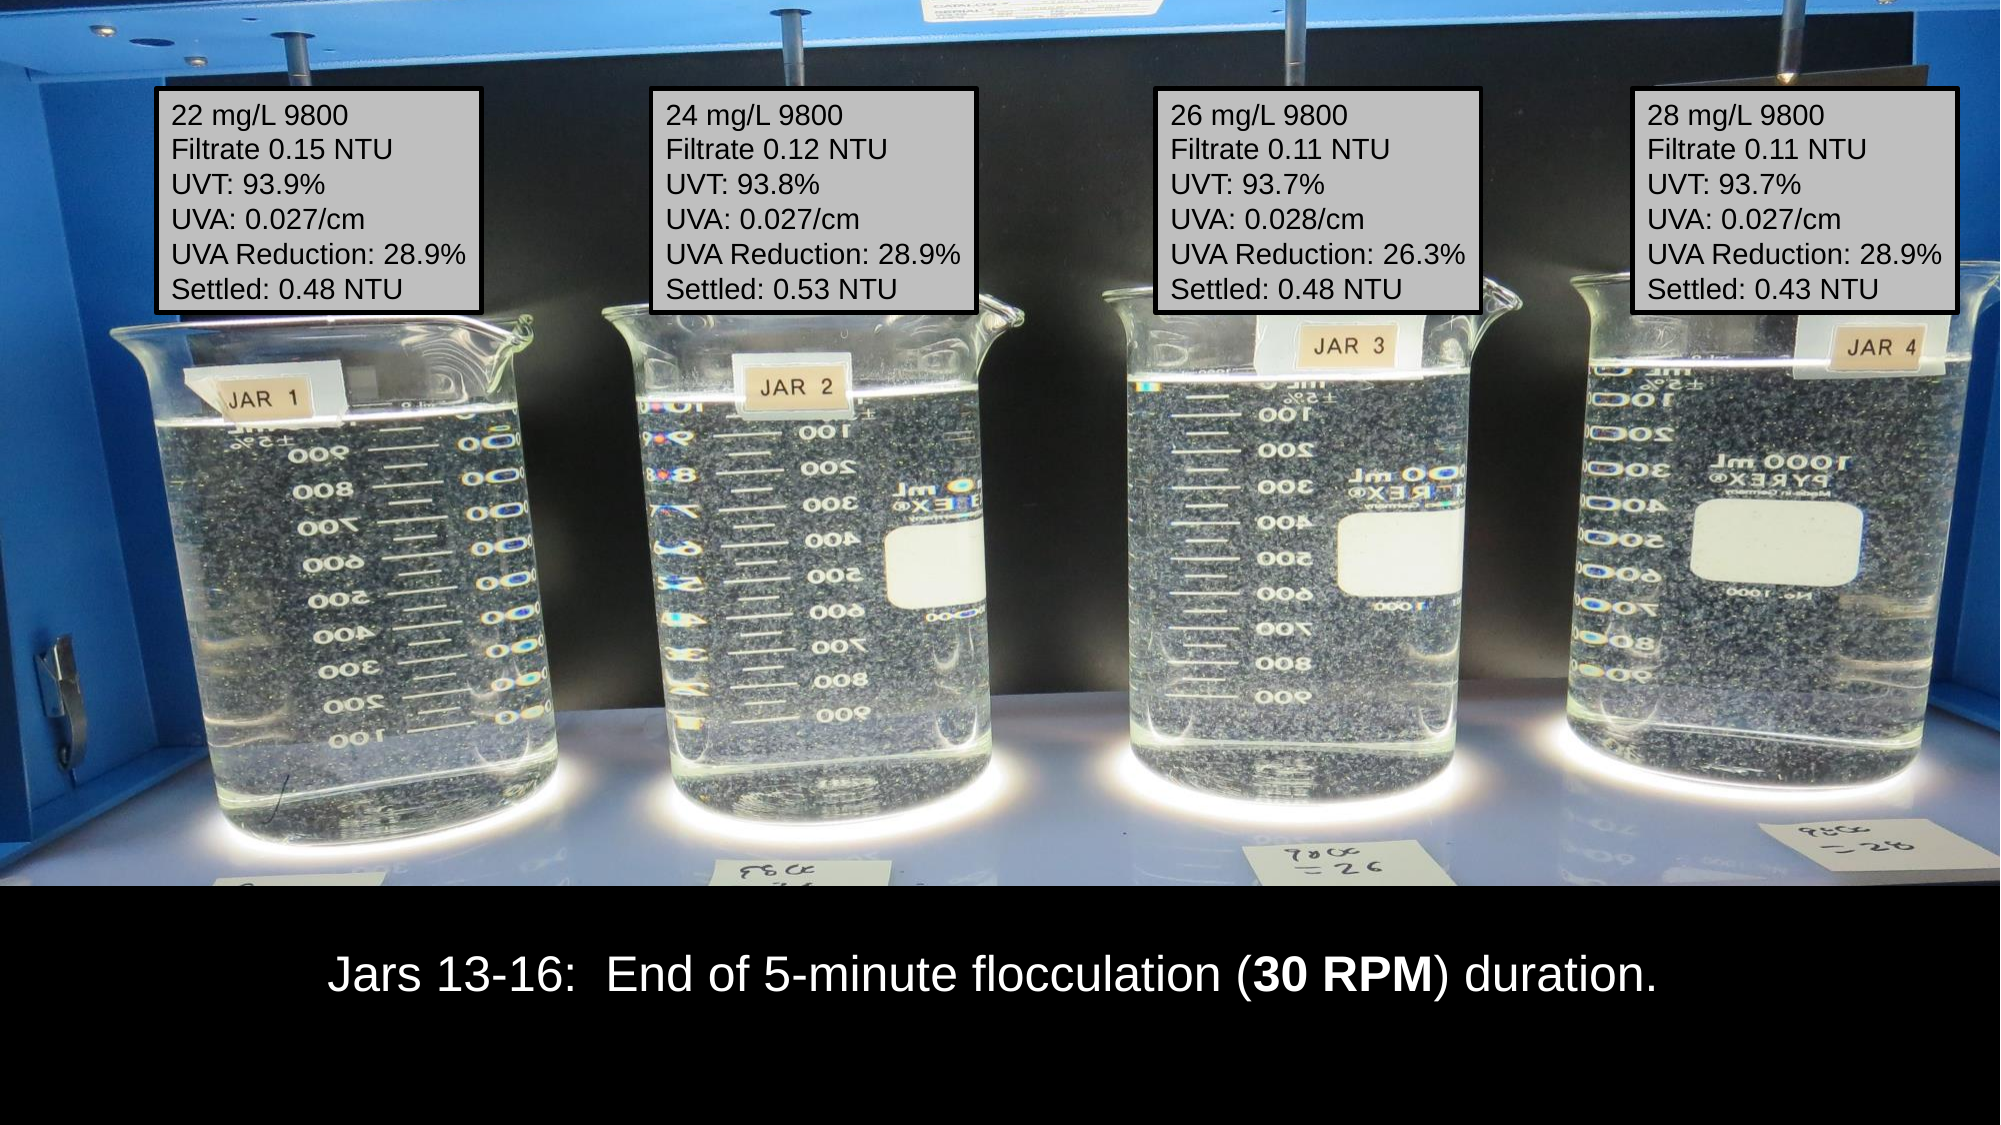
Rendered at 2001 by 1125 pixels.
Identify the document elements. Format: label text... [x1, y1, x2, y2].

picture [0, 0, 2000, 886]
title Jars 13-16: End of 5-minute flocculation (30 RPM) duration. [137, 907, 1863, 1043]
